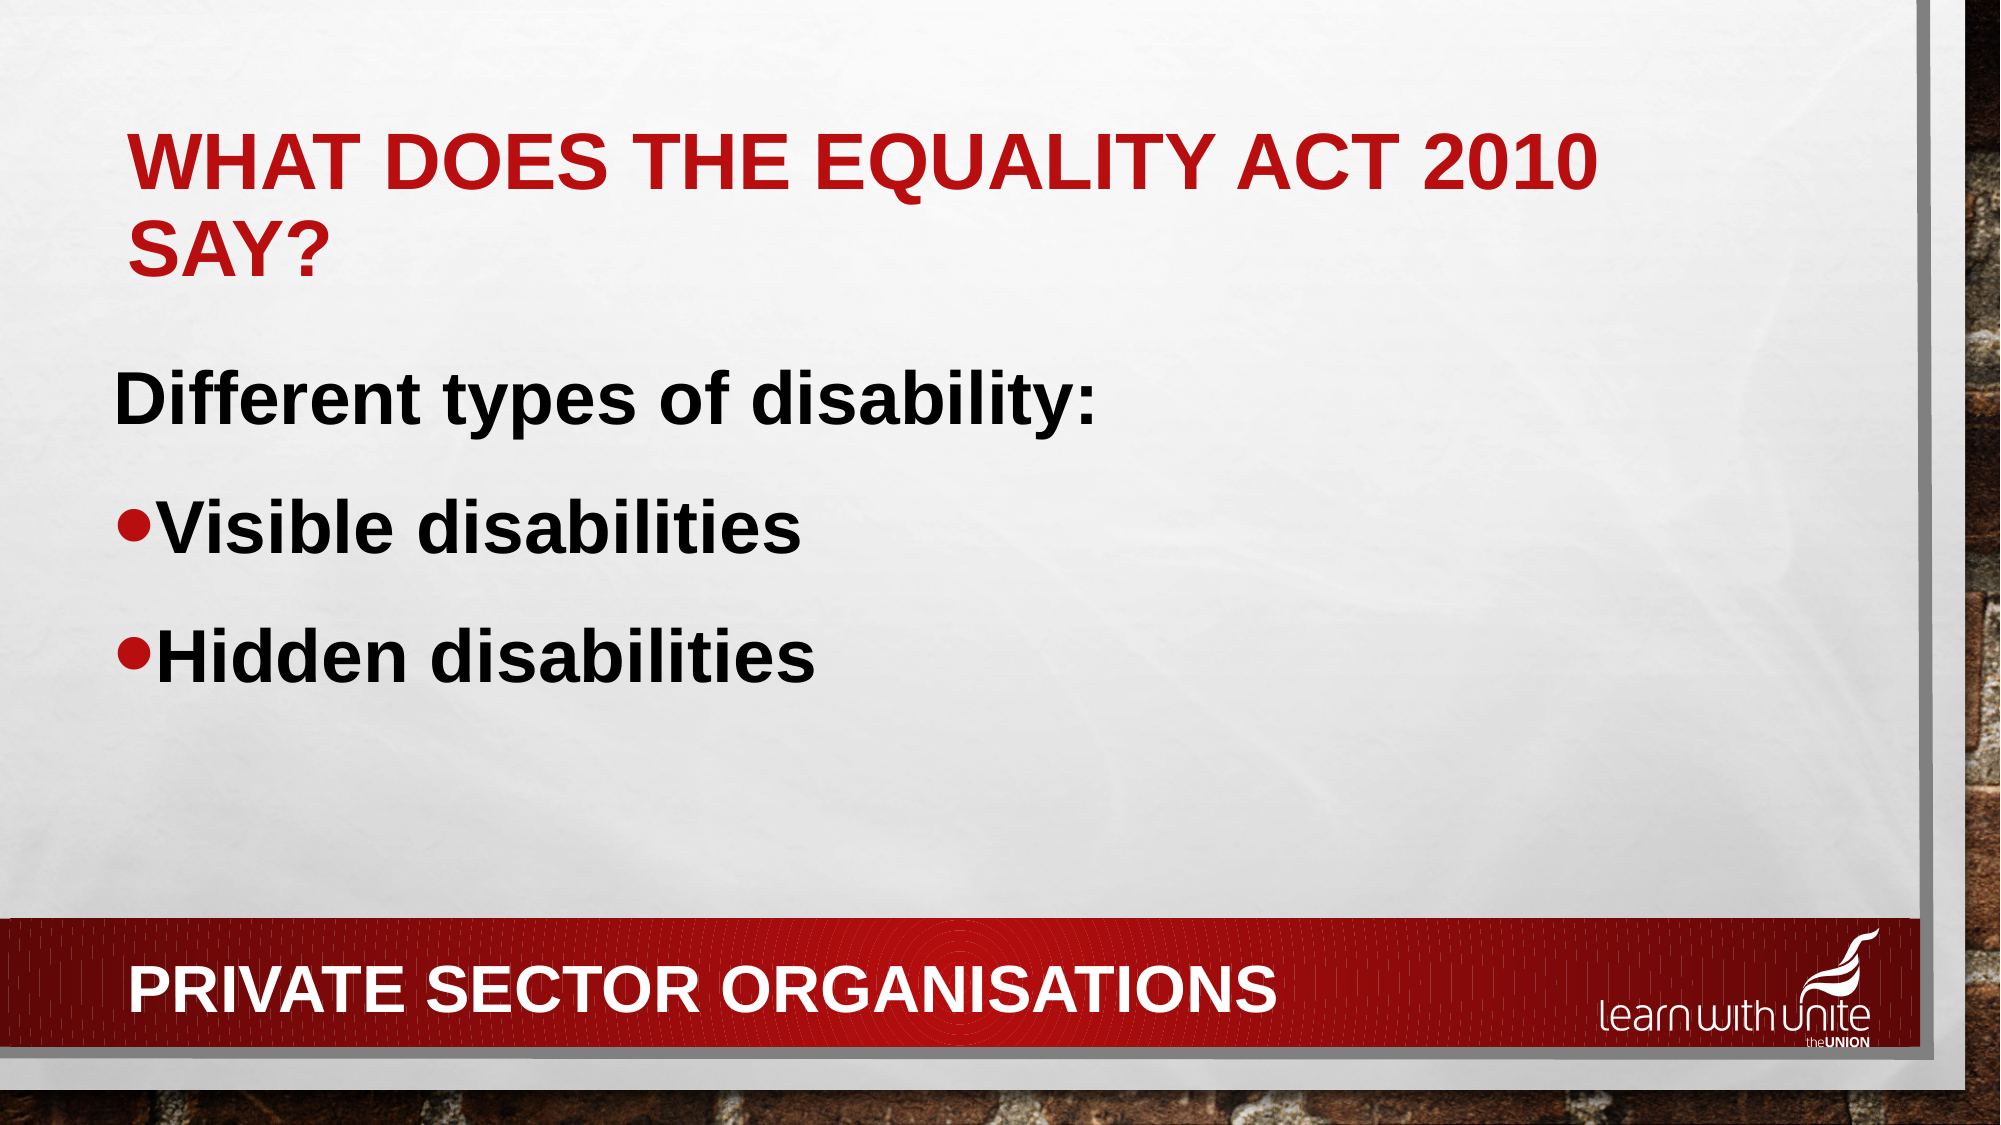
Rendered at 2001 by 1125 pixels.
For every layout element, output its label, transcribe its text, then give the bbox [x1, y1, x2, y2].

picture [1594, 918, 1886, 1066]
list Different types of disability: Visible disabilities Hidden disabilities [98, 307, 1804, 851]
title What does the EQUALITY ACT 2010 say? [112, 112, 1825, 302]
picture [0, 0, 2000, 1125]
footer Private sector organisations [112, 944, 1435, 1027]
